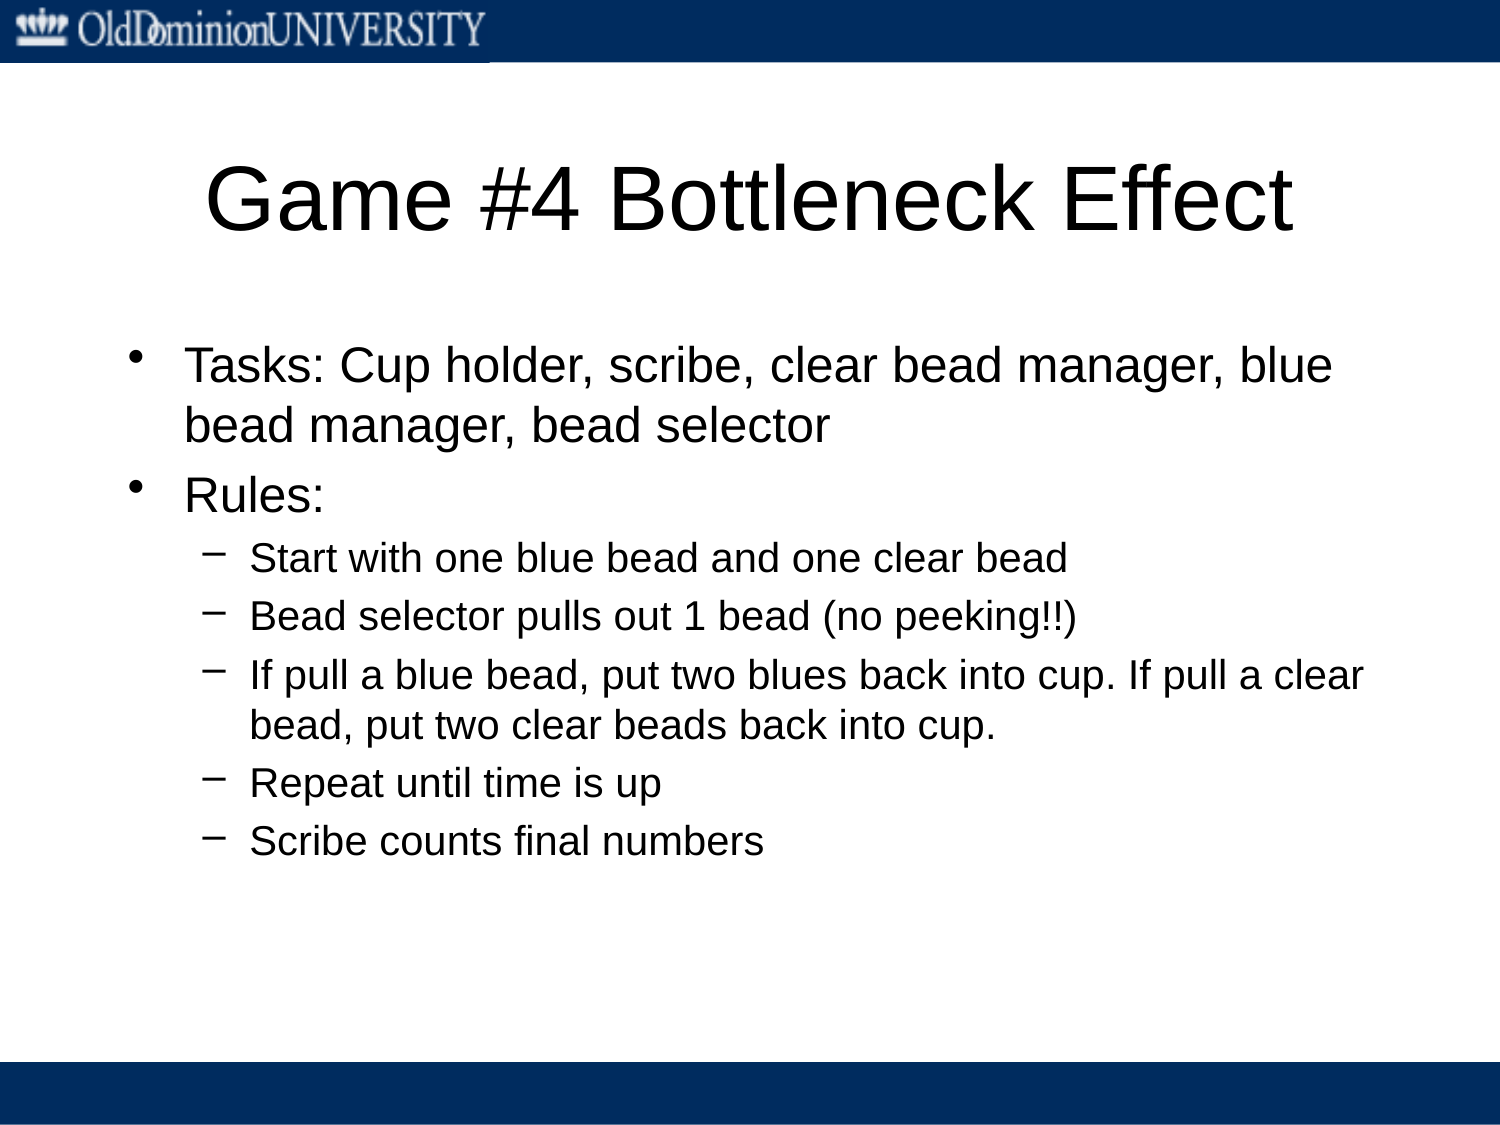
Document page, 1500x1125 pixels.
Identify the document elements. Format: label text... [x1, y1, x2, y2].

list Tasks: Cup holder, scribe, clear bead manager, blue bead manager, bead selector Rules: Start with one blue bead and one clear bead Bead selector pulls out 1 bead (no peeking!!) If pull a blue bead, put two blues back into cup. If pull a clear bead, put two clear beads back into cup. Repeat until time is up Scribe counts final numbers [112, 324, 1388, 1001]
title Game #4 Bottleneck Effect [112, 99, 1388, 288]
